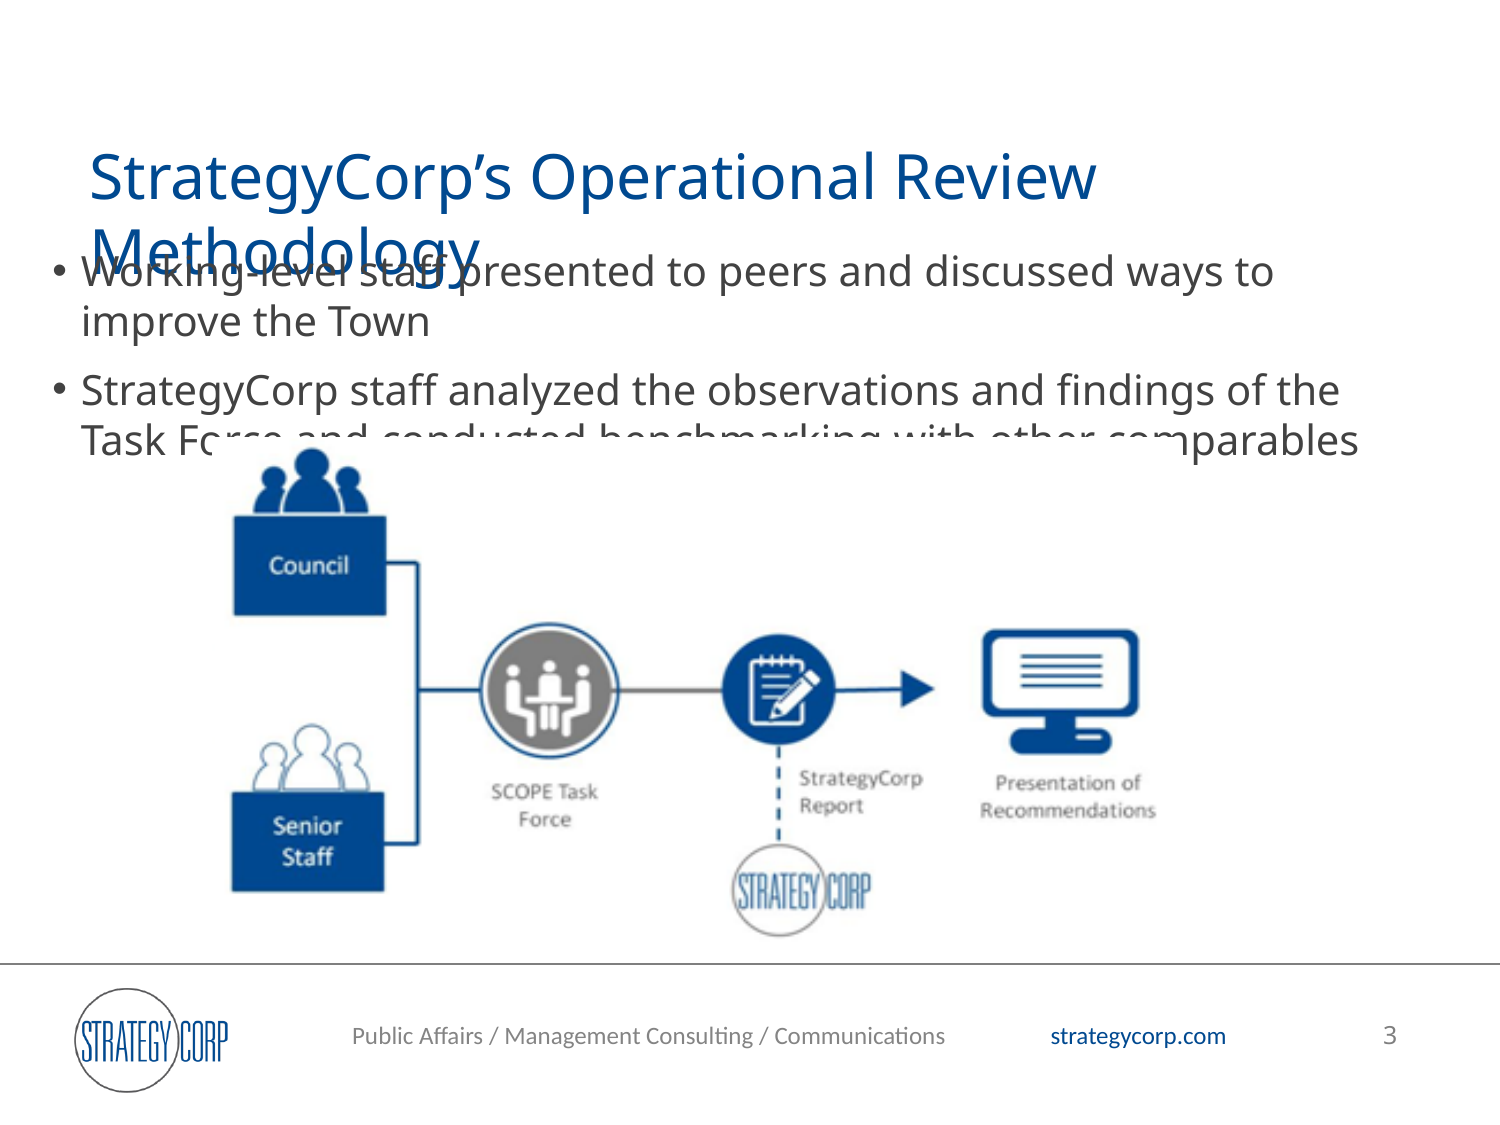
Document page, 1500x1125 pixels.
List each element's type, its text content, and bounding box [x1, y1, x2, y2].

picture [50, 965, 253, 1119]
title StrategyCorp’s Operational Review Methodology [75, 137, 1430, 188]
text_box Working-level staff presented to peers and discussed ways to improve the Town StrategyCorp staff analyzed the observations and findings of the Task Force and conducted benchmarking with other comparables [37, 237, 1450, 525]
picture [50, 437, 1176, 963]
